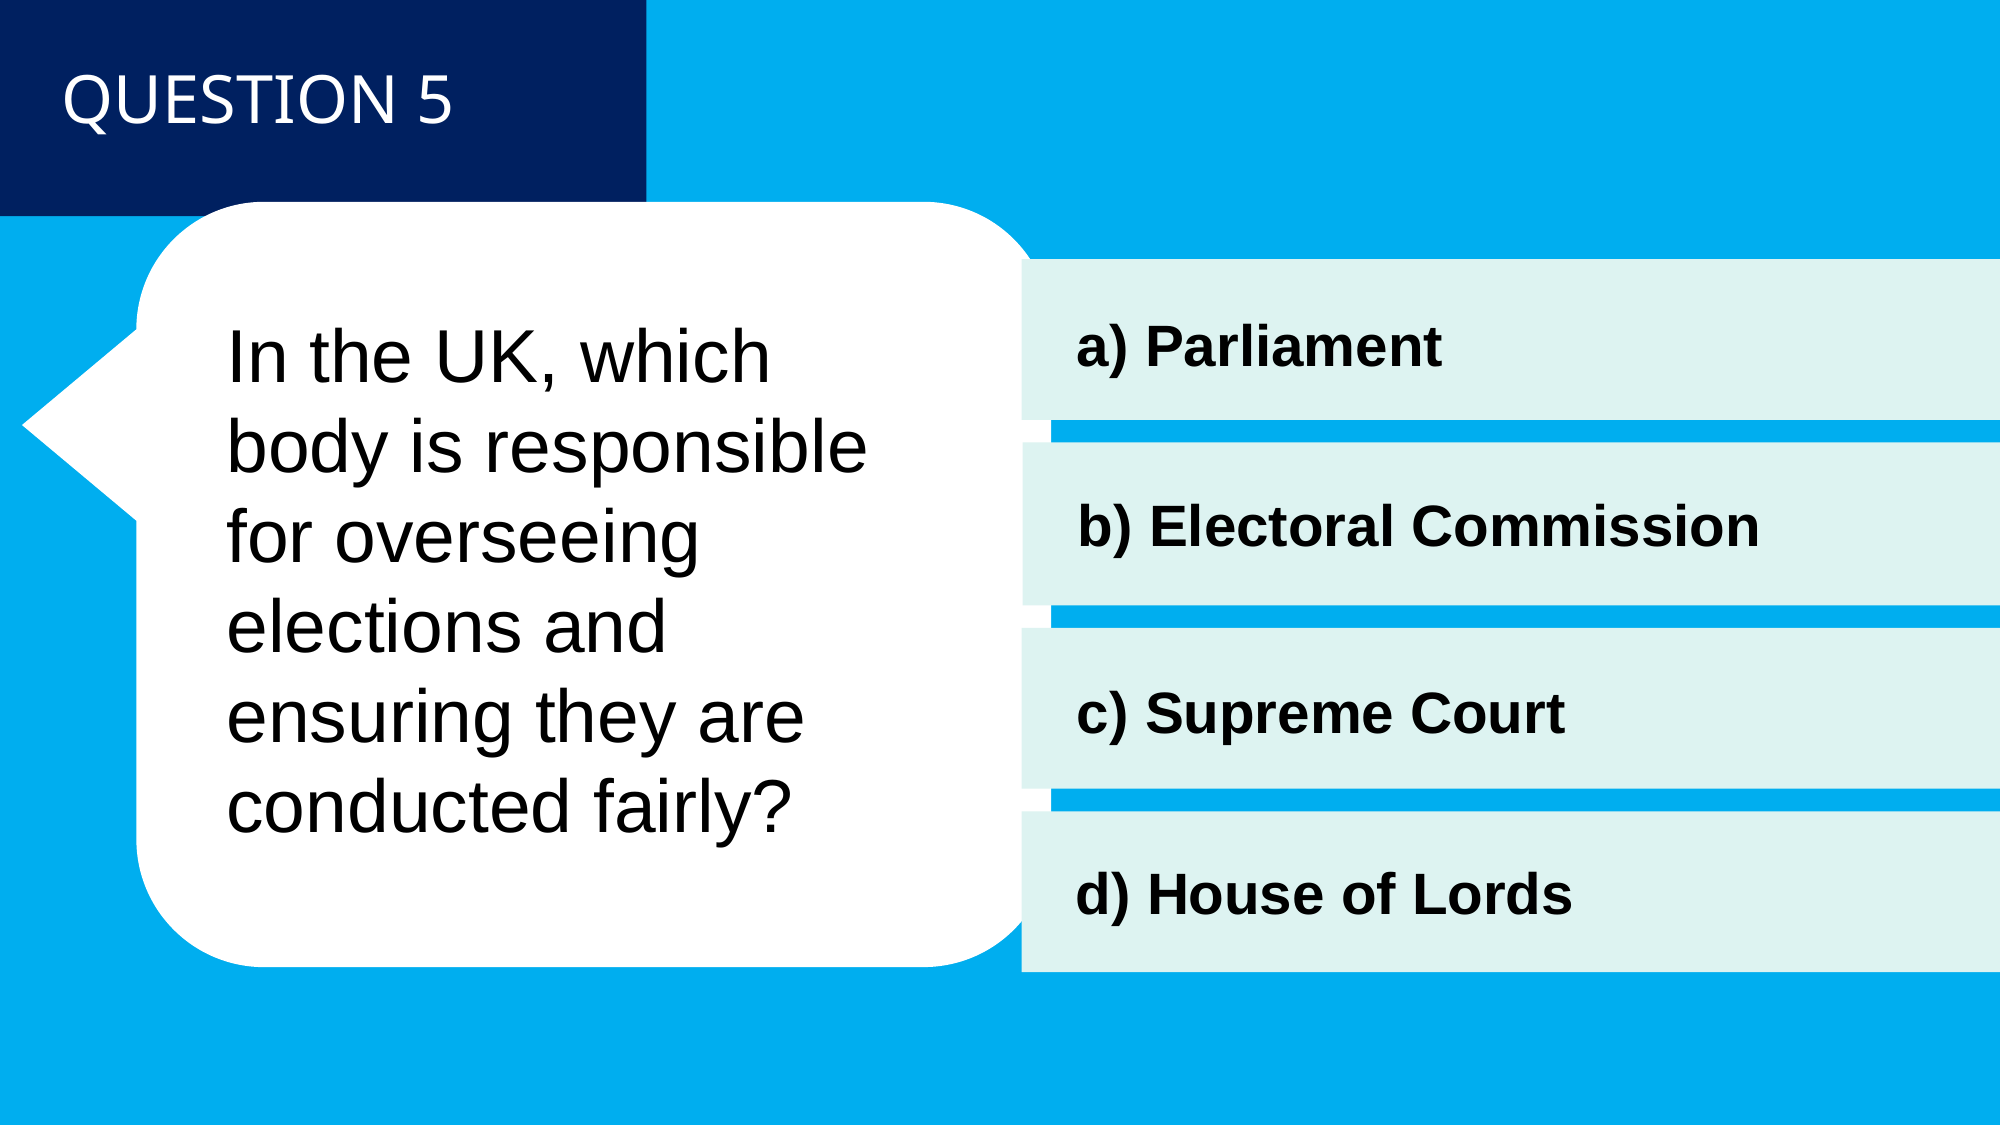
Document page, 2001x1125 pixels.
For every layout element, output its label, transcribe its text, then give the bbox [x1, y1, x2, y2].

text_box d) House of Lords [1060, 848, 1800, 934]
text_box [19, 199, 1054, 970]
text_box b) Electoral Commission [1062, 480, 1935, 566]
text_box a) Parliament [1061, 300, 1609, 386]
text_box [1021, 627, 2000, 789]
text_box In the UK, which body is responsible for overseeing elections and ensuring they are conducted fairly? [211, 299, 962, 855]
text_box [1021, 259, 2000, 420]
text_box c) Supreme Court [1061, 667, 1609, 753]
text_box [1021, 811, 2000, 973]
text_box [1022, 442, 2000, 606]
text_box QUESTION 5 [43, 47, 647, 157]
text_box [0, 0, 647, 217]
